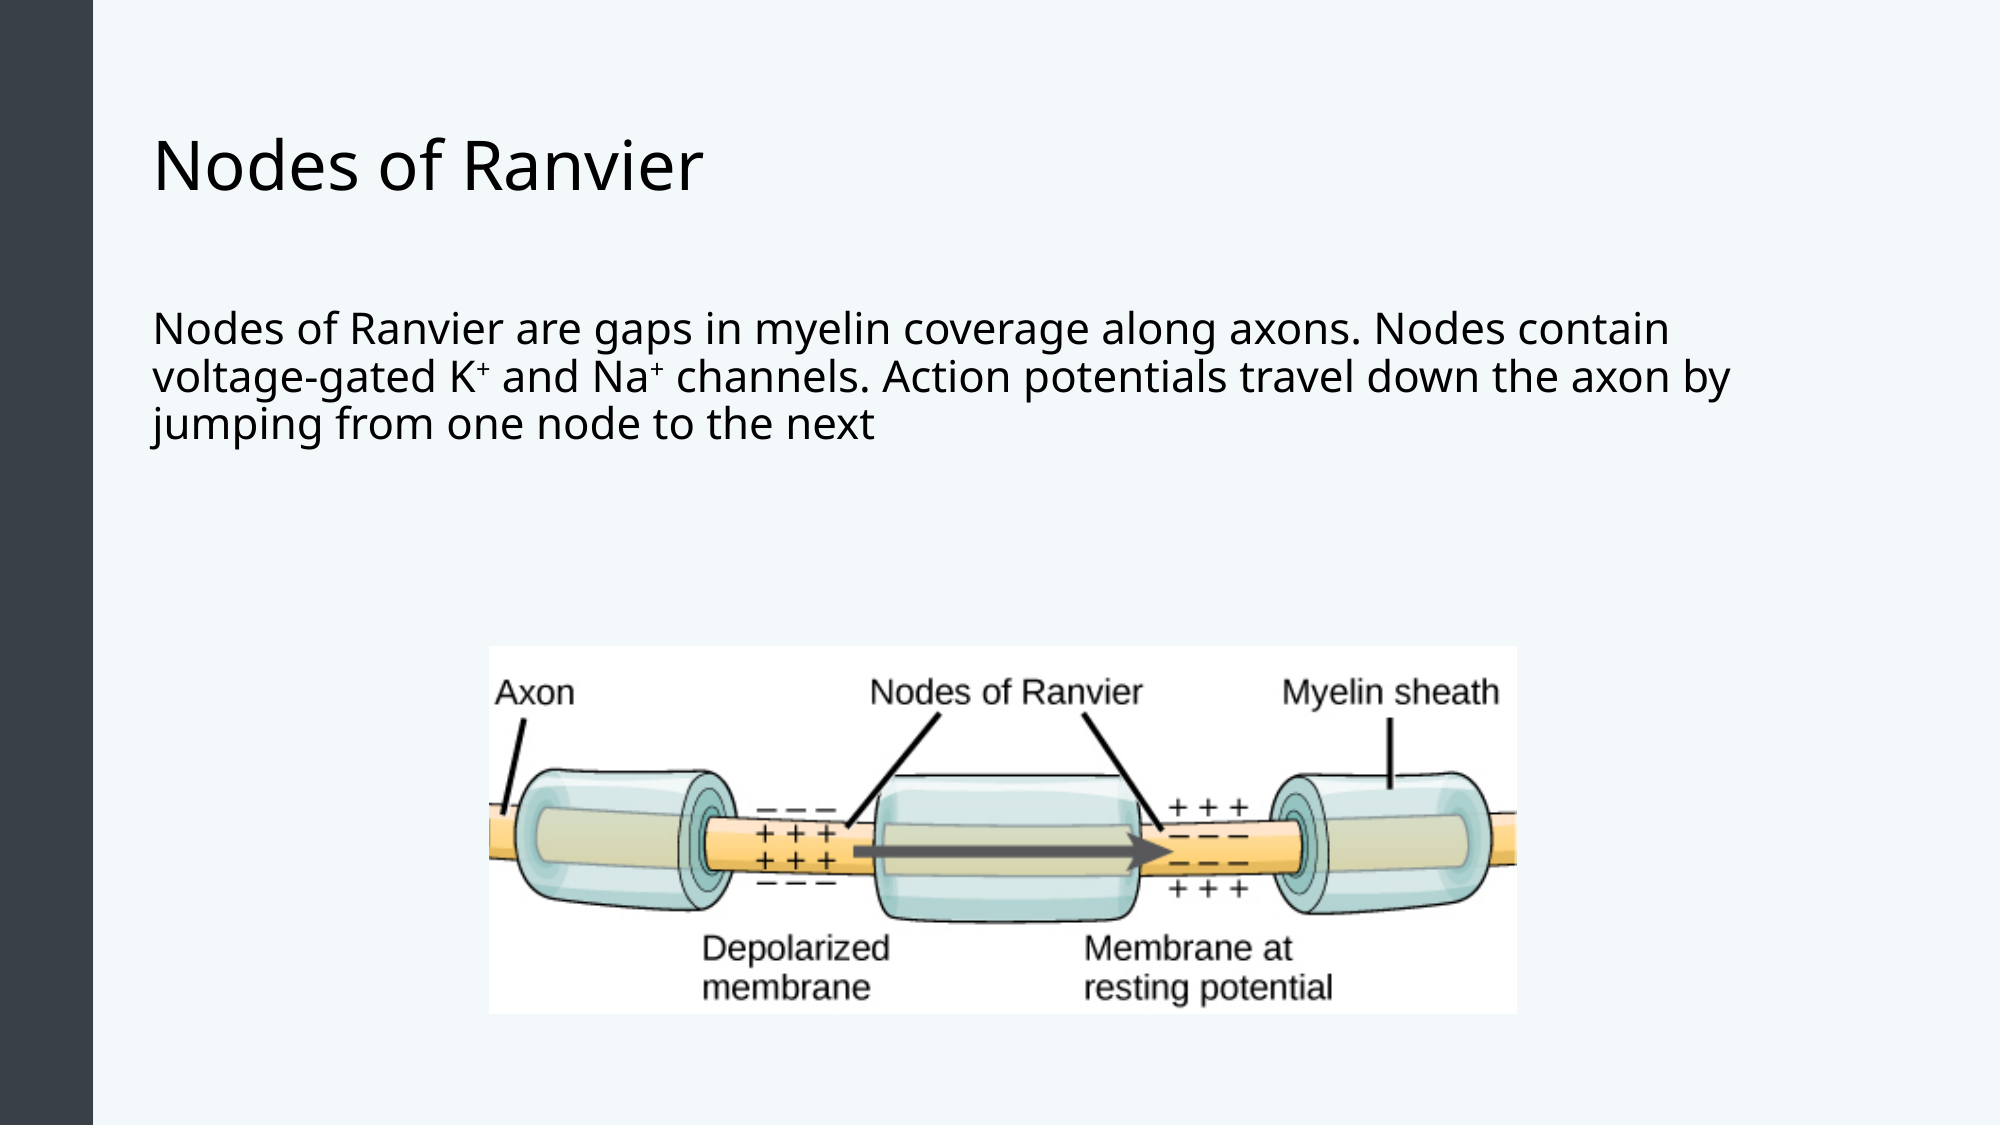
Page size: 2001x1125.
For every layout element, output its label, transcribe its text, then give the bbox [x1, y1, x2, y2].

list Nodes of Ranvier are gaps in myelin coverage along axons. Nodes contain voltage-gated K+ and Na+ channels. Action potentials travel down the axon by jumping from one node to the next [137, 299, 1863, 1014]
title Nodes of Ranvier [137, 59, 1863, 278]
picture [488, 646, 1518, 1014]
